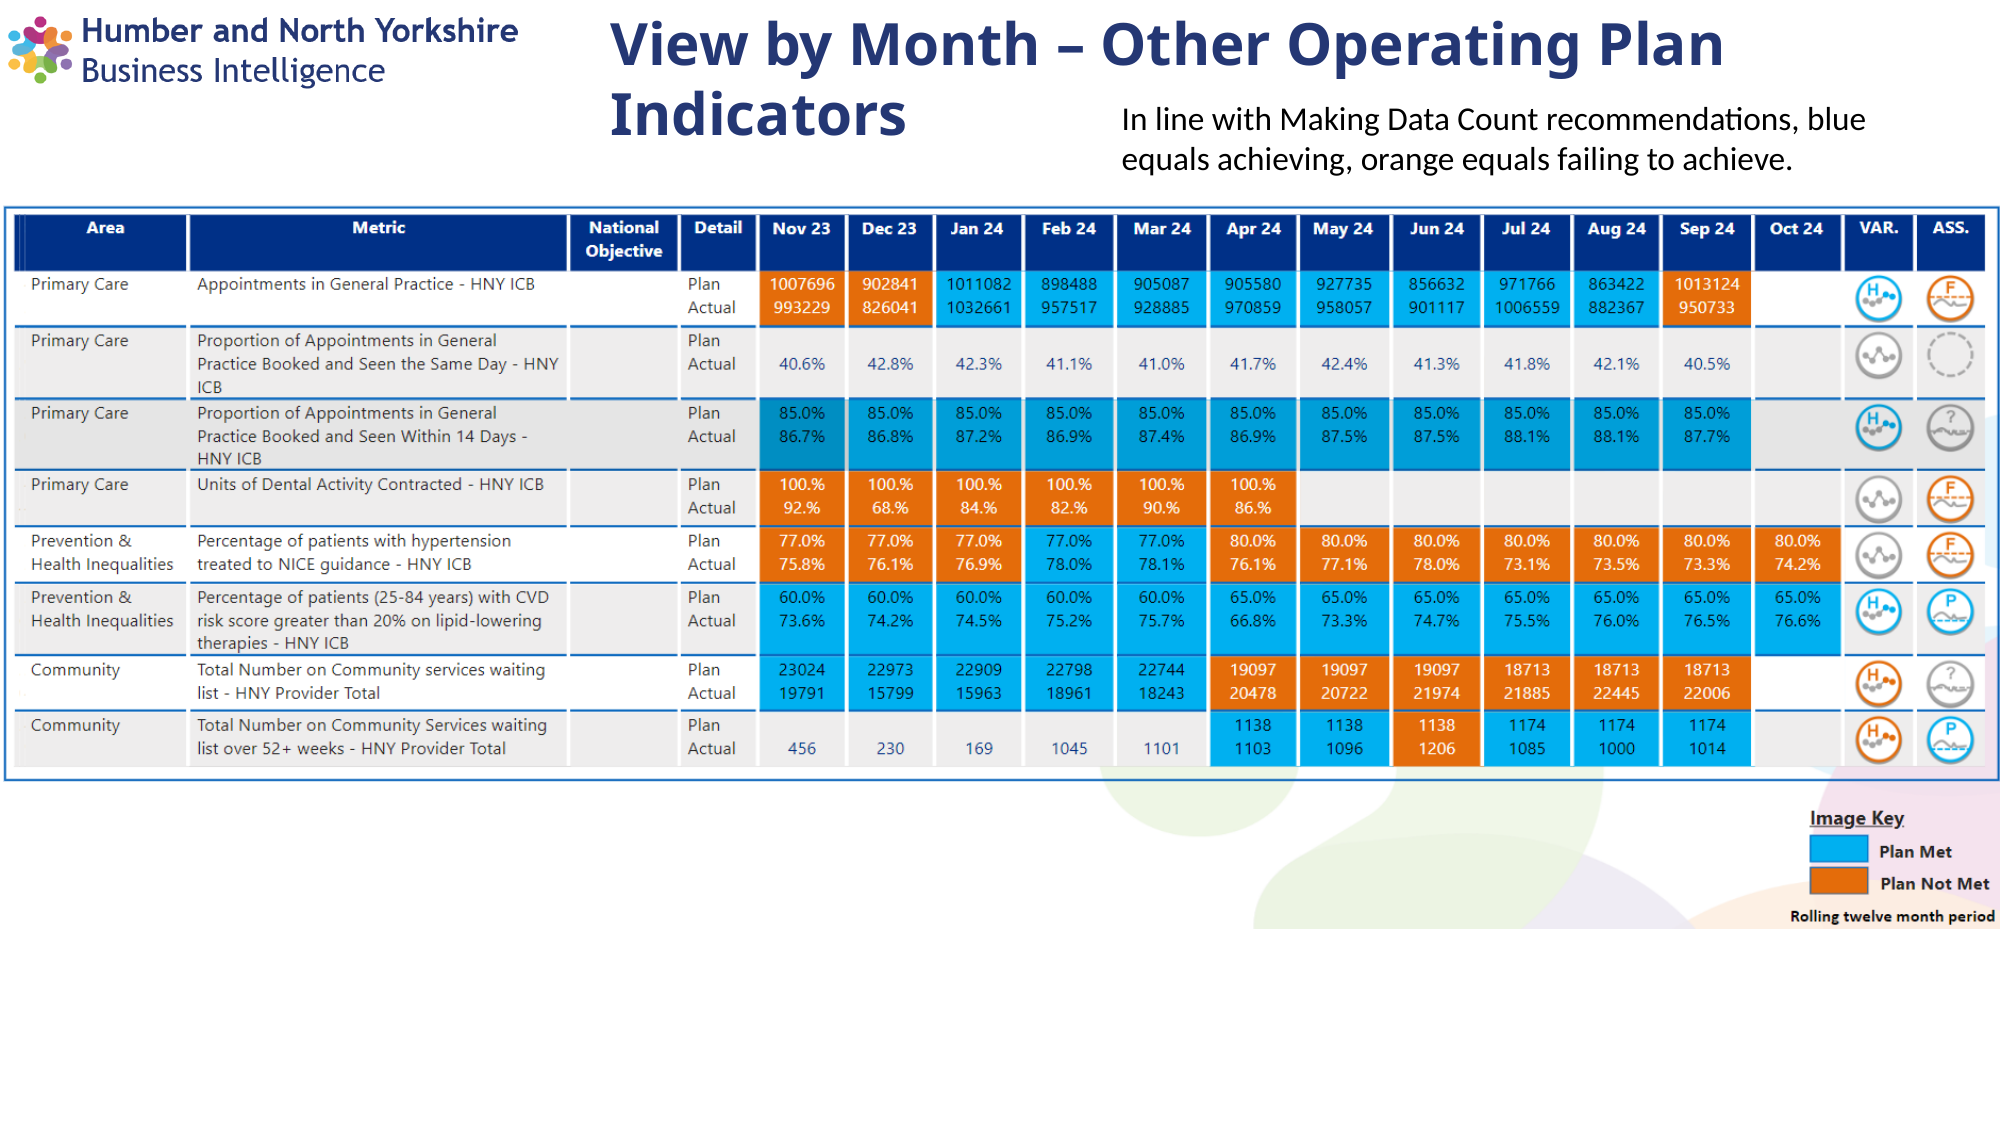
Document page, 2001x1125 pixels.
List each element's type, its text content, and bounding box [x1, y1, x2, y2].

text_box View by Month – Other Operating Plan Indicators [595, 0, 2000, 155]
text_box In line with Making Data Count recommendations, blue equals achieving, orange equals failing to achieve. [1106, 90, 1967, 185]
picture [0, 1, 526, 97]
picture [0, 196, 2000, 929]
